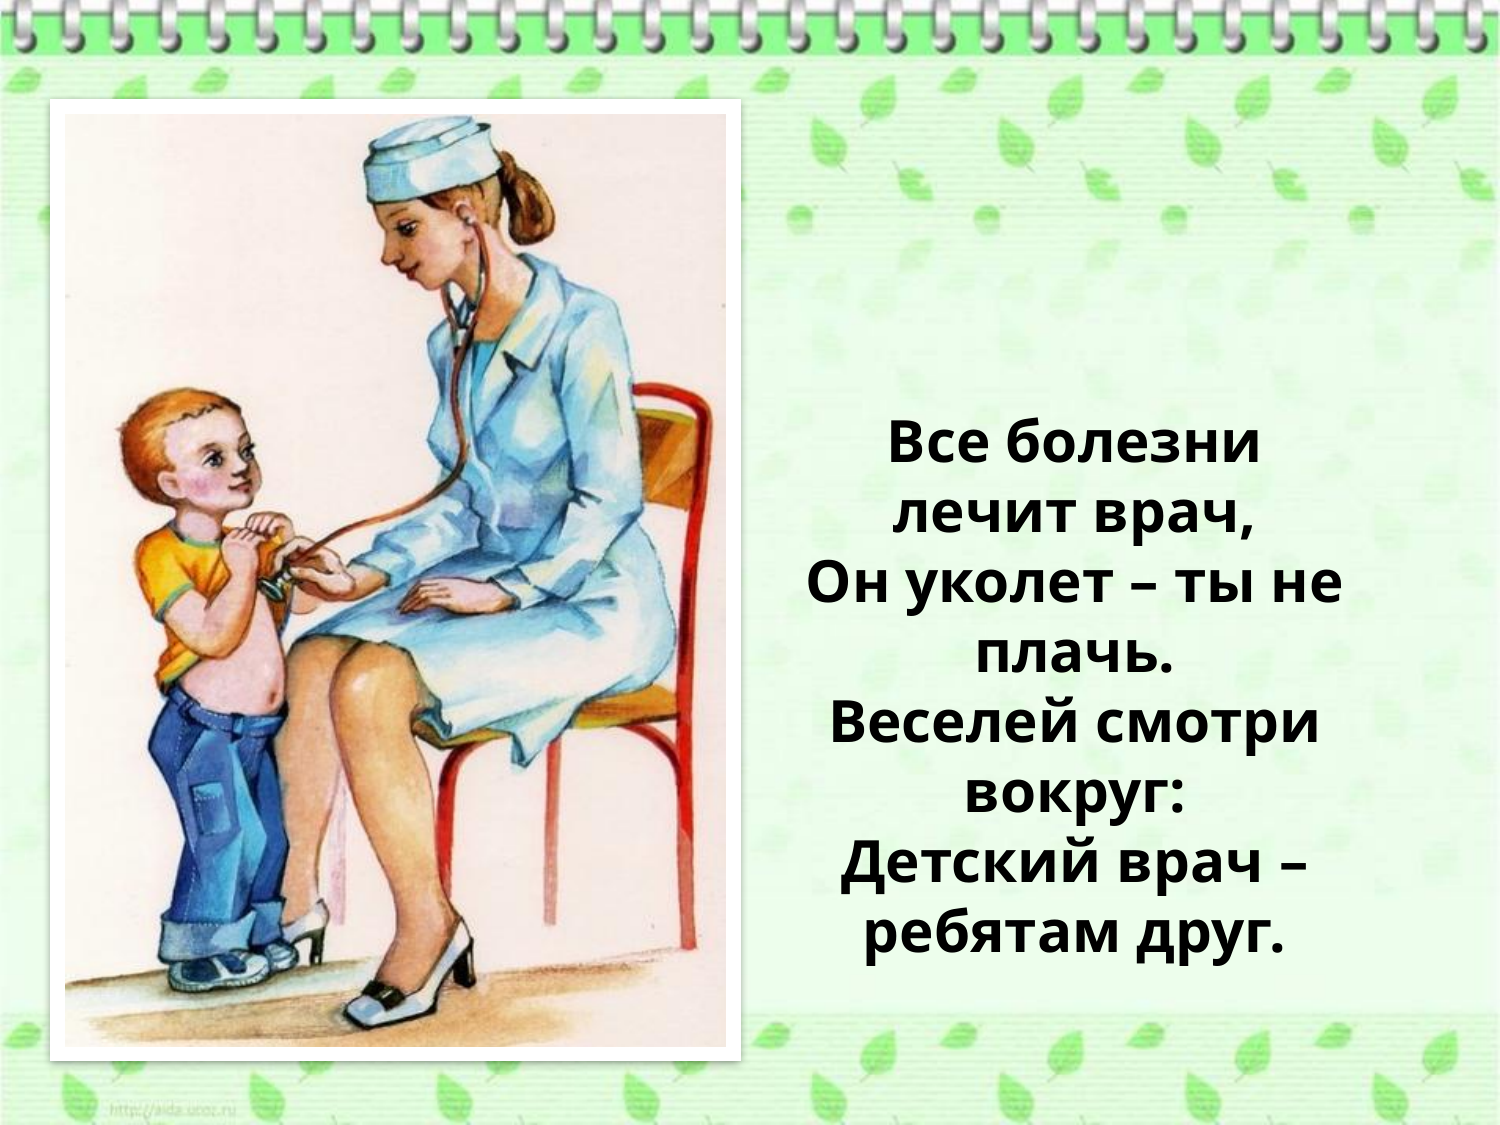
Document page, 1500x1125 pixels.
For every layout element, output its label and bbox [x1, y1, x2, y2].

list [0, 0, 1500, 1125]
picture [64, 113, 727, 1047]
